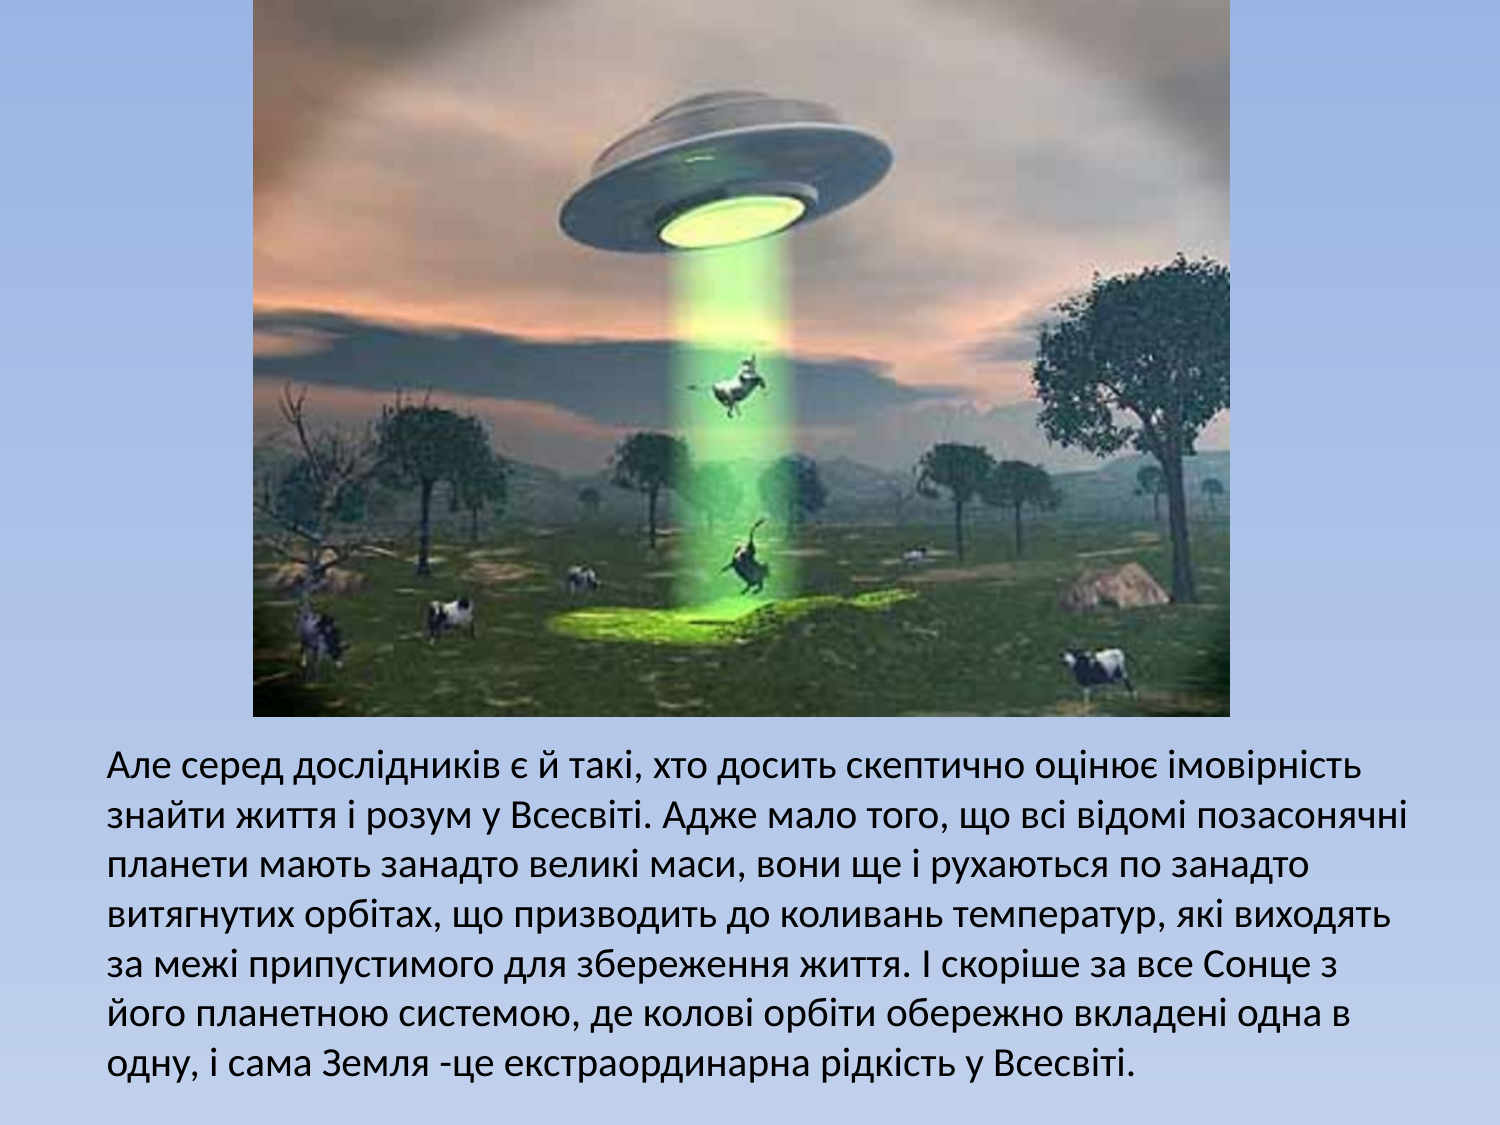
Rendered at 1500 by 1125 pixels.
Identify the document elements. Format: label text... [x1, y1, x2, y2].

picture [253, 0, 1230, 718]
list Але серед дослідників є й такі, хто досить скептично оцінює імовірність знайти життя і розум у Всесвіті. Адже мало того, що всі відомі позасонячні планети мають занадто великі маси, вони ще і рухаються по занадто витягнутих орбітах, що призводить до коливань температур, які виходять за межі припустимого для збереження життя. І скоріше за все Сонце з його планетною системою, де колові орбіти обережно вкладені одна в одну, і сама Земля -це екстраординарна рідкість у Всесвіті. [91, 729, 1442, 1125]
